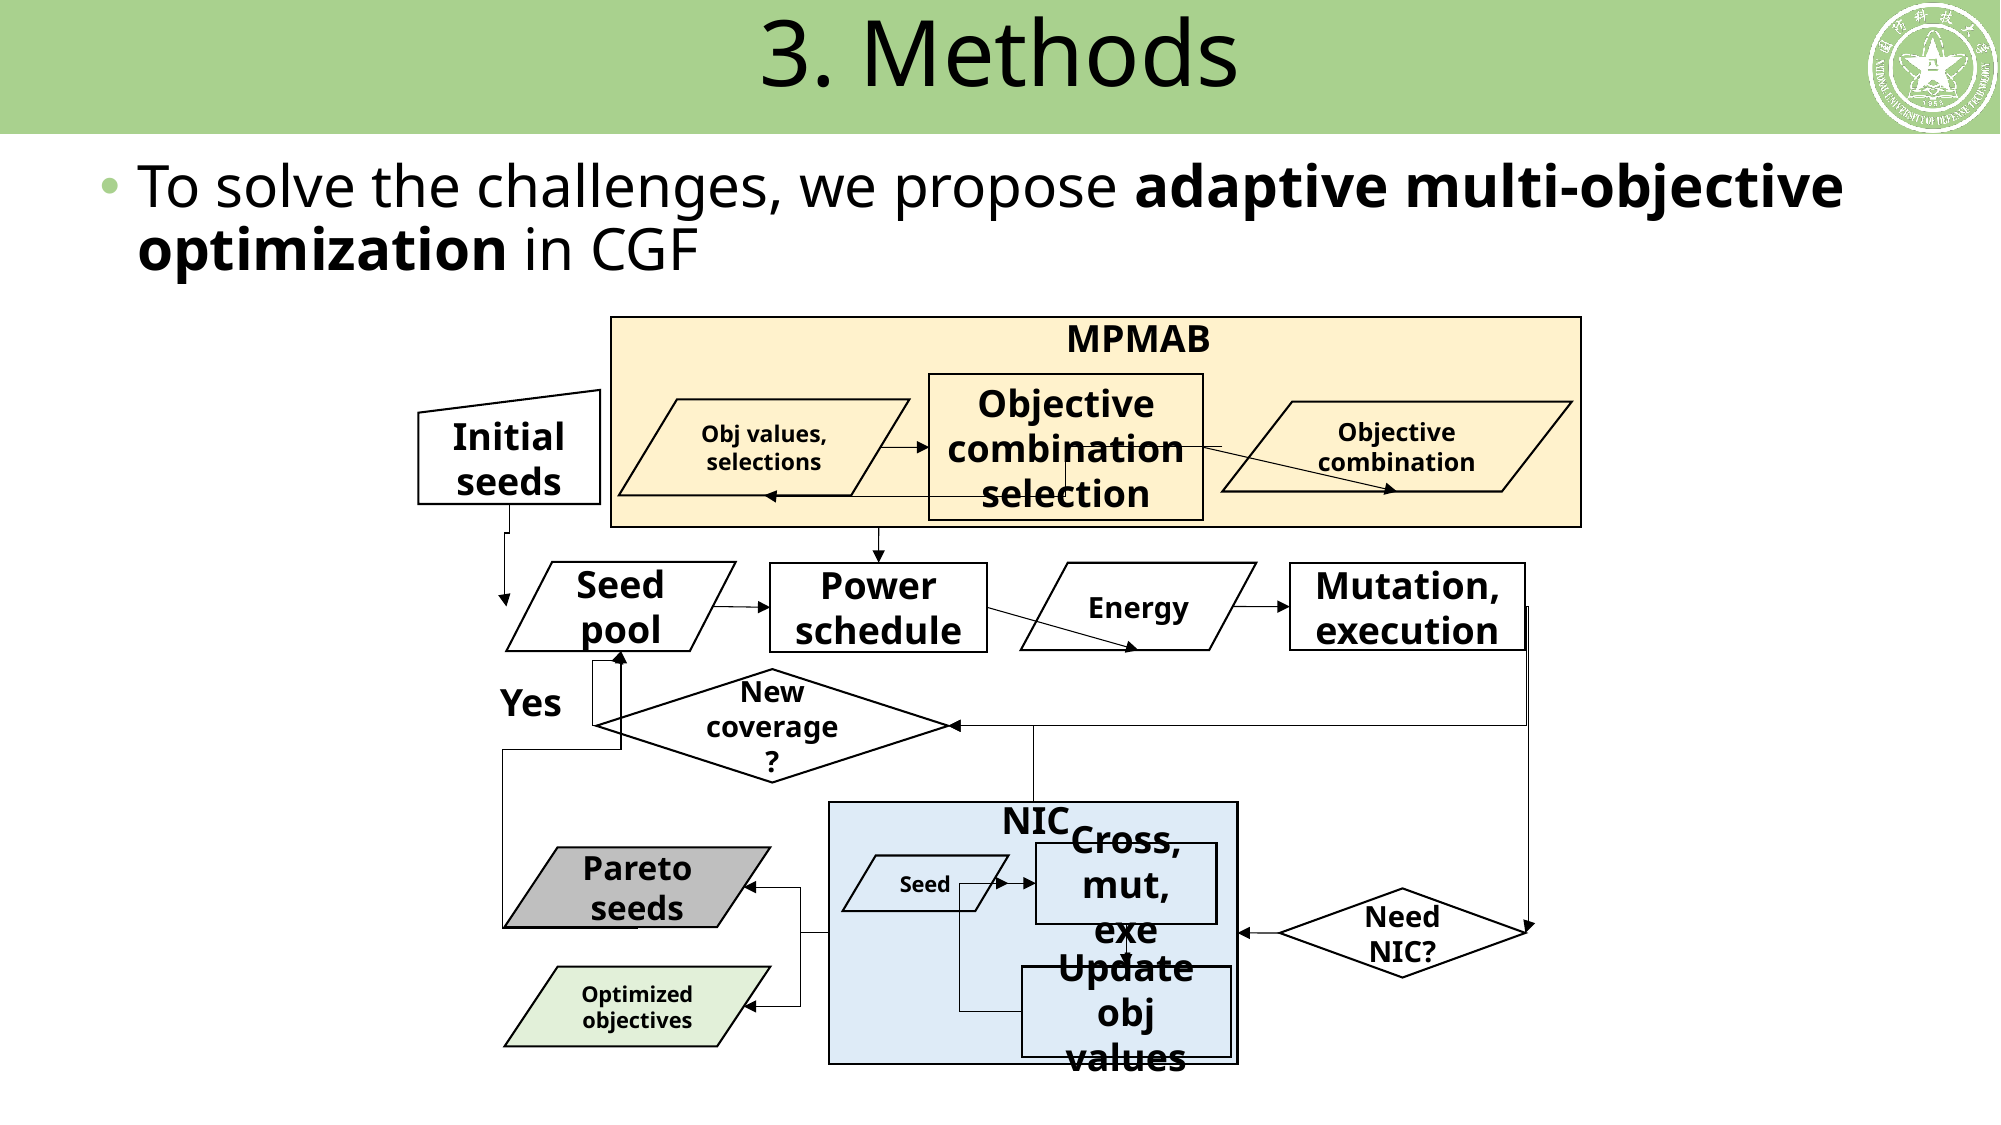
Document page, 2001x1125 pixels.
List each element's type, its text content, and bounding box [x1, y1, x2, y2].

title 3. Methods [0, 0, 2000, 135]
list To solve the challenges, we propose adaptive multi-objective optimization in CGF [84, 149, 1863, 1014]
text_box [418, 307, 1582, 1064]
